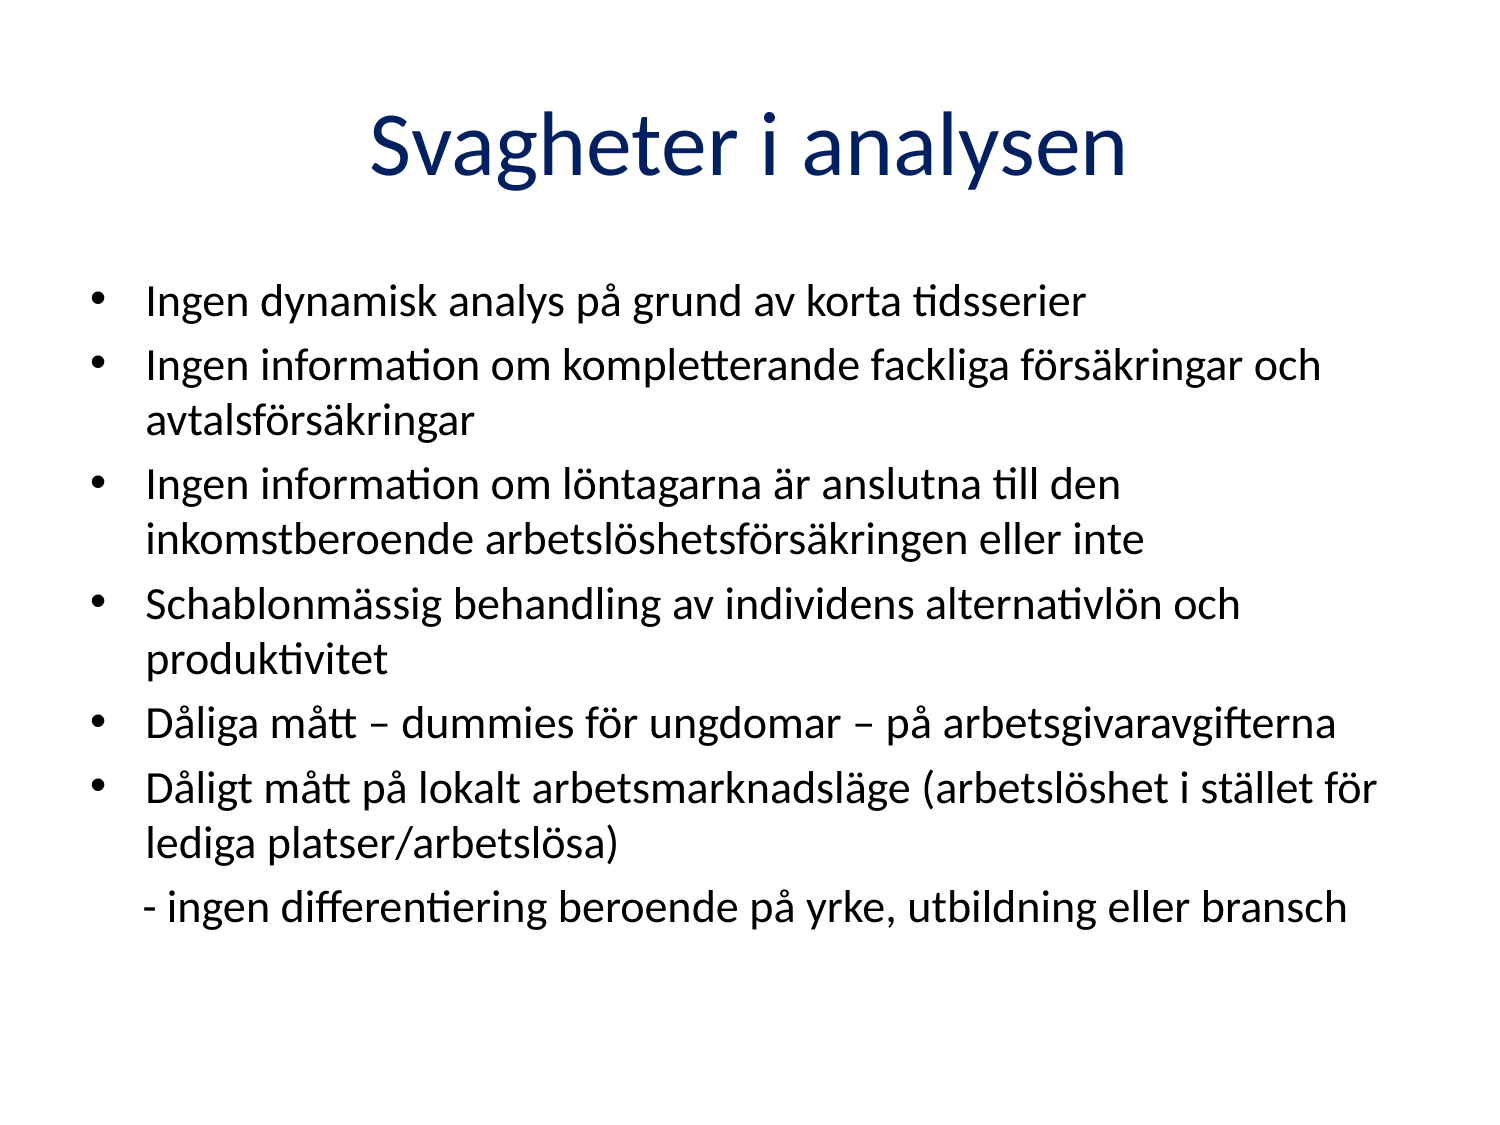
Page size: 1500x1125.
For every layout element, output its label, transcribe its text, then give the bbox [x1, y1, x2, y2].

title Svagheter i analysen [75, 45, 1425, 233]
list Ingen dynamisk analys på grund av korta tidsserier Ingen information om kompletterande fackliga försäkringar och avtalsförsäkringar Ingen information om löntagarna är anslutna till den inkomstberoende arbetslöshetsförsäkringen eller inte Schablonmässig behandling av individens alternativlön och produktivitet Dåliga mått – dummies för ungdomar – på arbetsgivaravgifterna Dåligt mått på lokalt arbetsmarknadsläge (arbetslöshet i stället för lediga platser/arbetslösa) - ingen differentiering beroende på yrke, utbildning eller bransch [75, 262, 1425, 1005]
